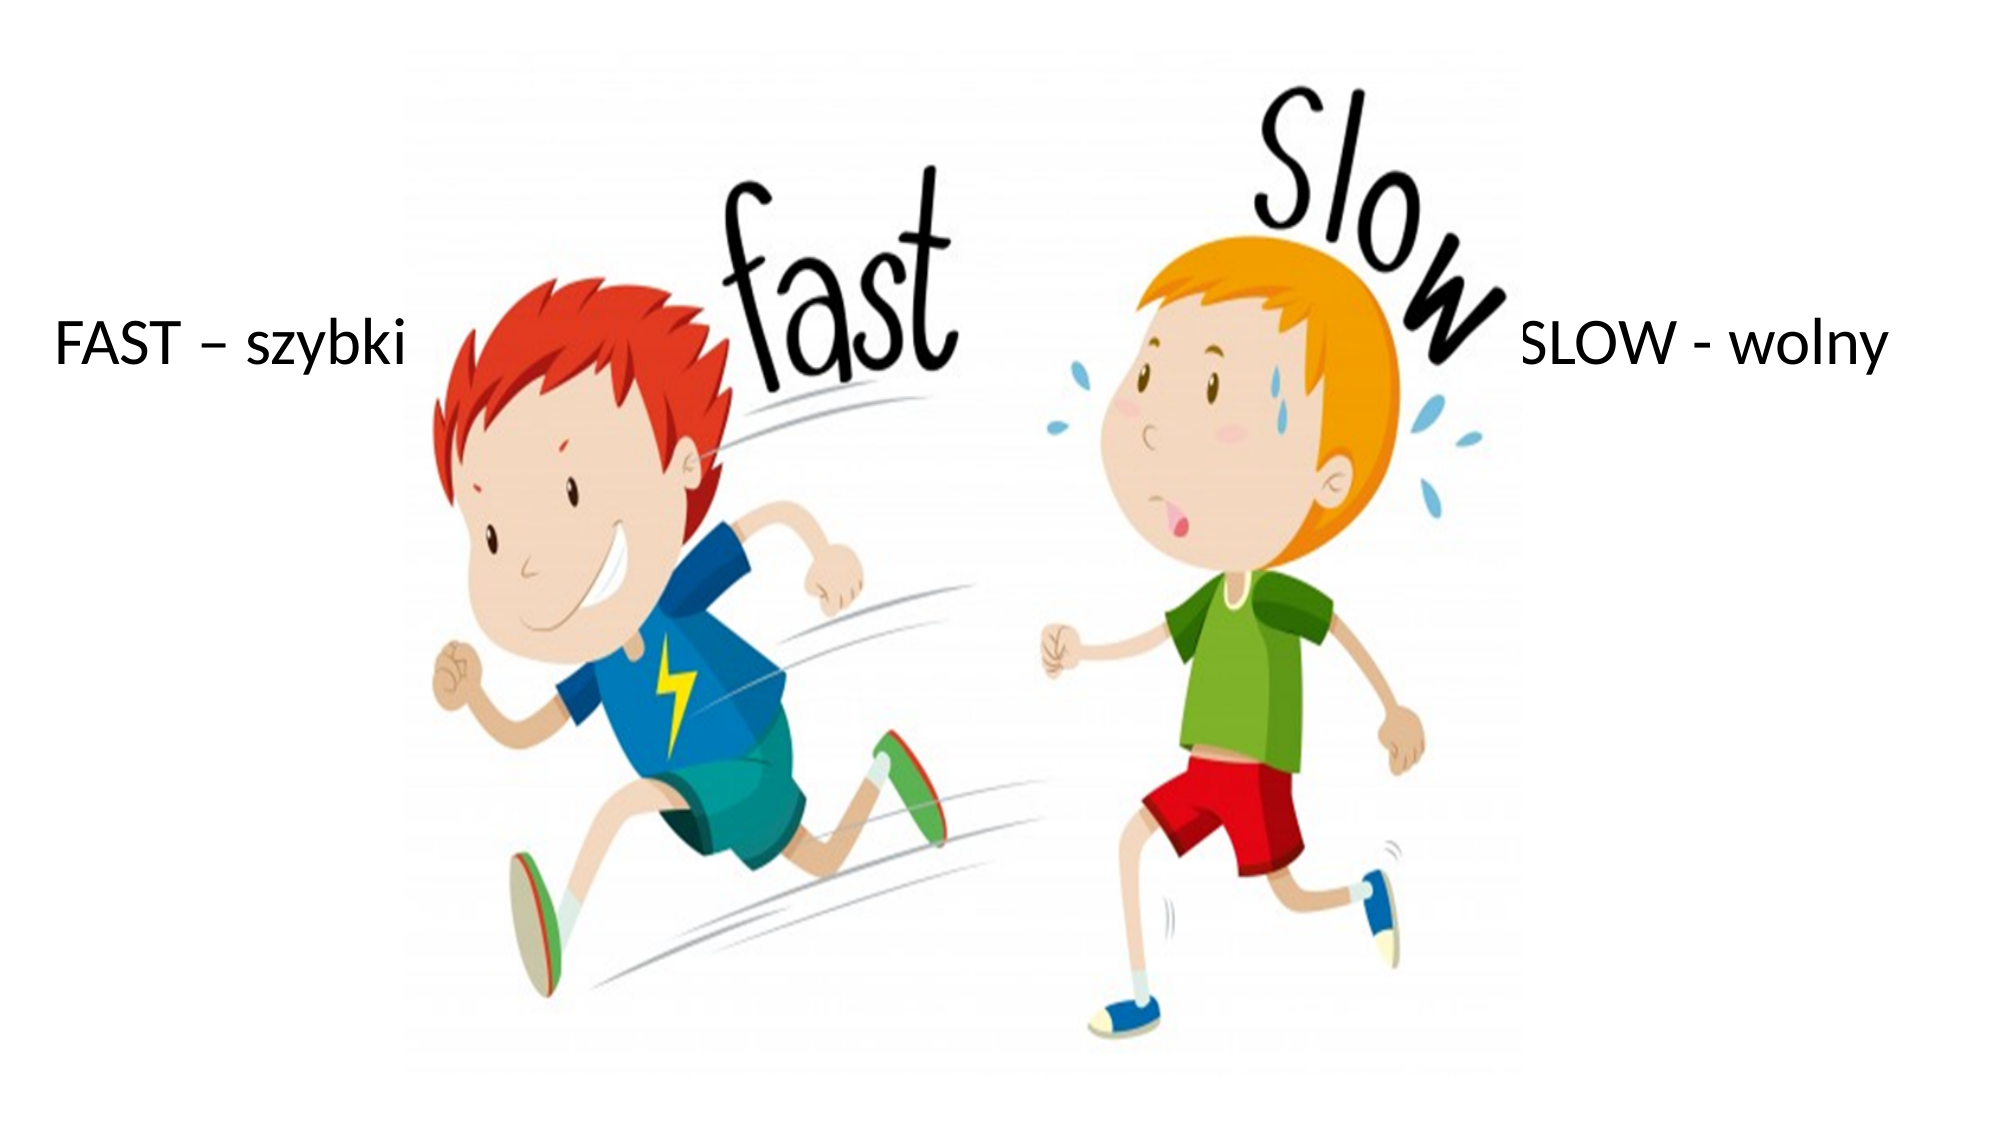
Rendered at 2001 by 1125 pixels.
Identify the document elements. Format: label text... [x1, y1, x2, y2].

picture [404, 50, 1523, 1075]
list FAST – szybki SLOW - wolny [39, 299, 404, 1014]
list FAST – szybki SLOW - wolny [1523, 299, 1961, 1014]
